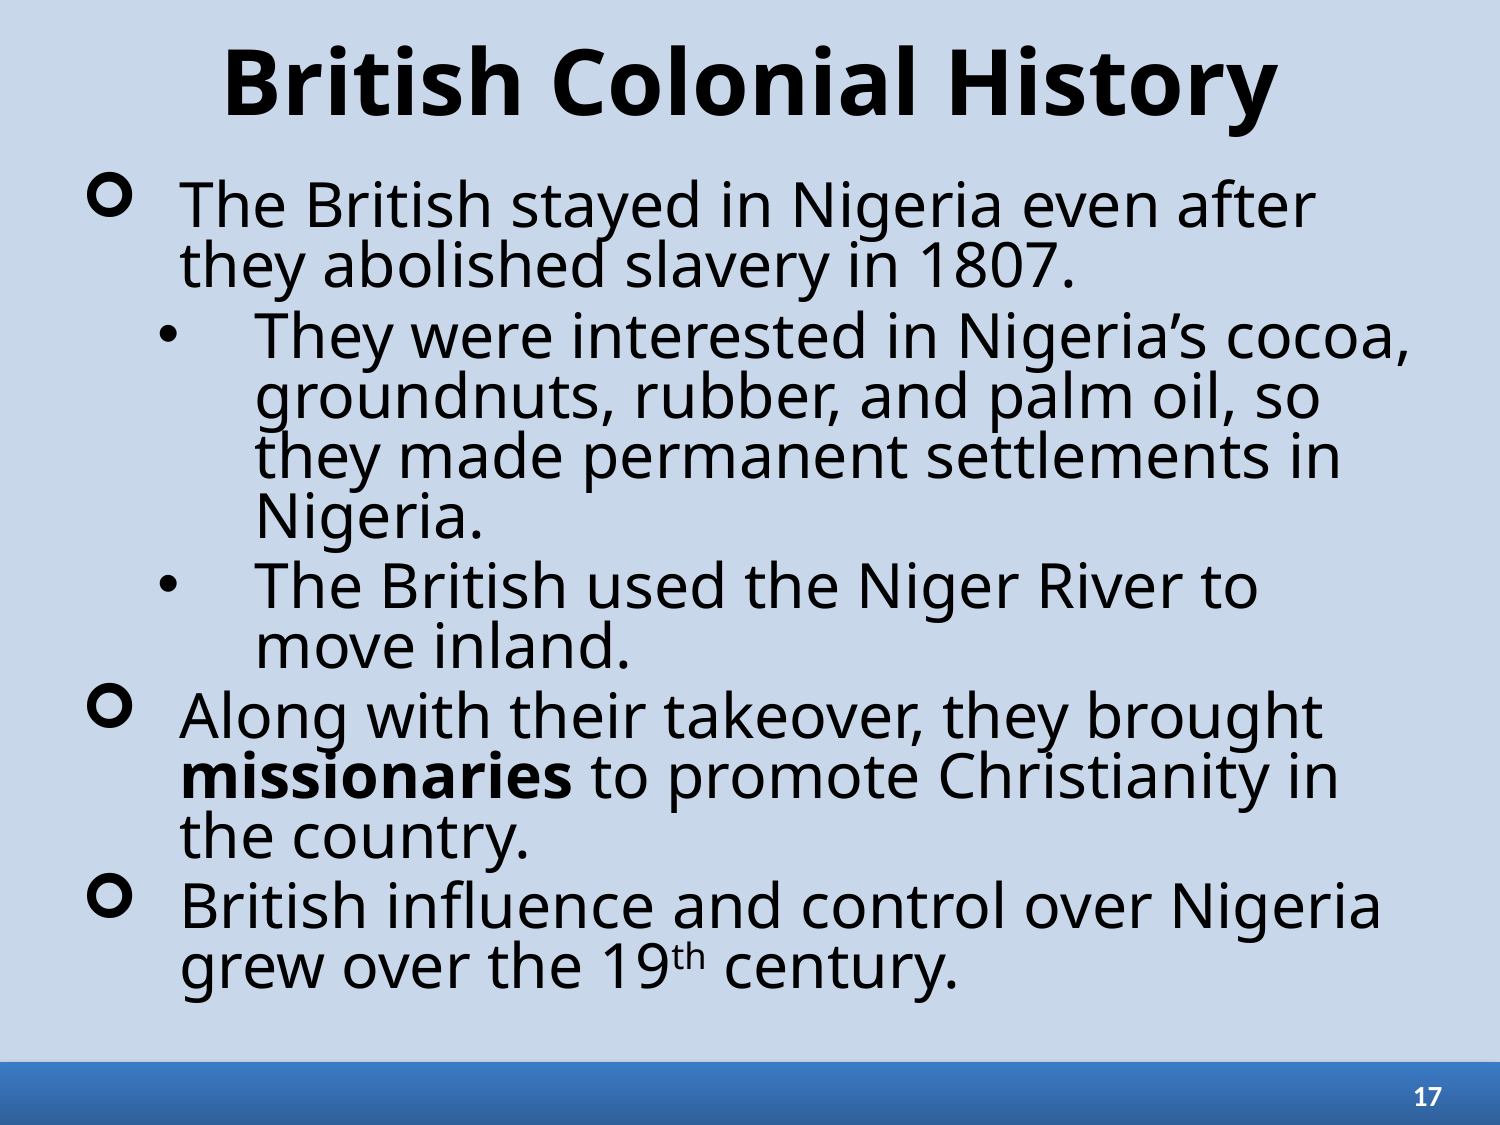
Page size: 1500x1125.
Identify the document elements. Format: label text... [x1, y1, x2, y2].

title British Colonial History [0, 0, 1500, 173]
list The British stayed in Nigeria even after they abolished slavery in 1807. They were interested in Nigeria’s cocoa, groundnuts, rubber, and palm oil, so they made permanent settlements in Nigeria. The British used the Niger River to move inland. Along with their takeover, they brought missionaries to promote Christianity in the country. British influence and control over Nigeria grew over the 19th century. [73, 171, 1425, 1058]
slide_number 17 [1398, 1070, 1451, 1120]
